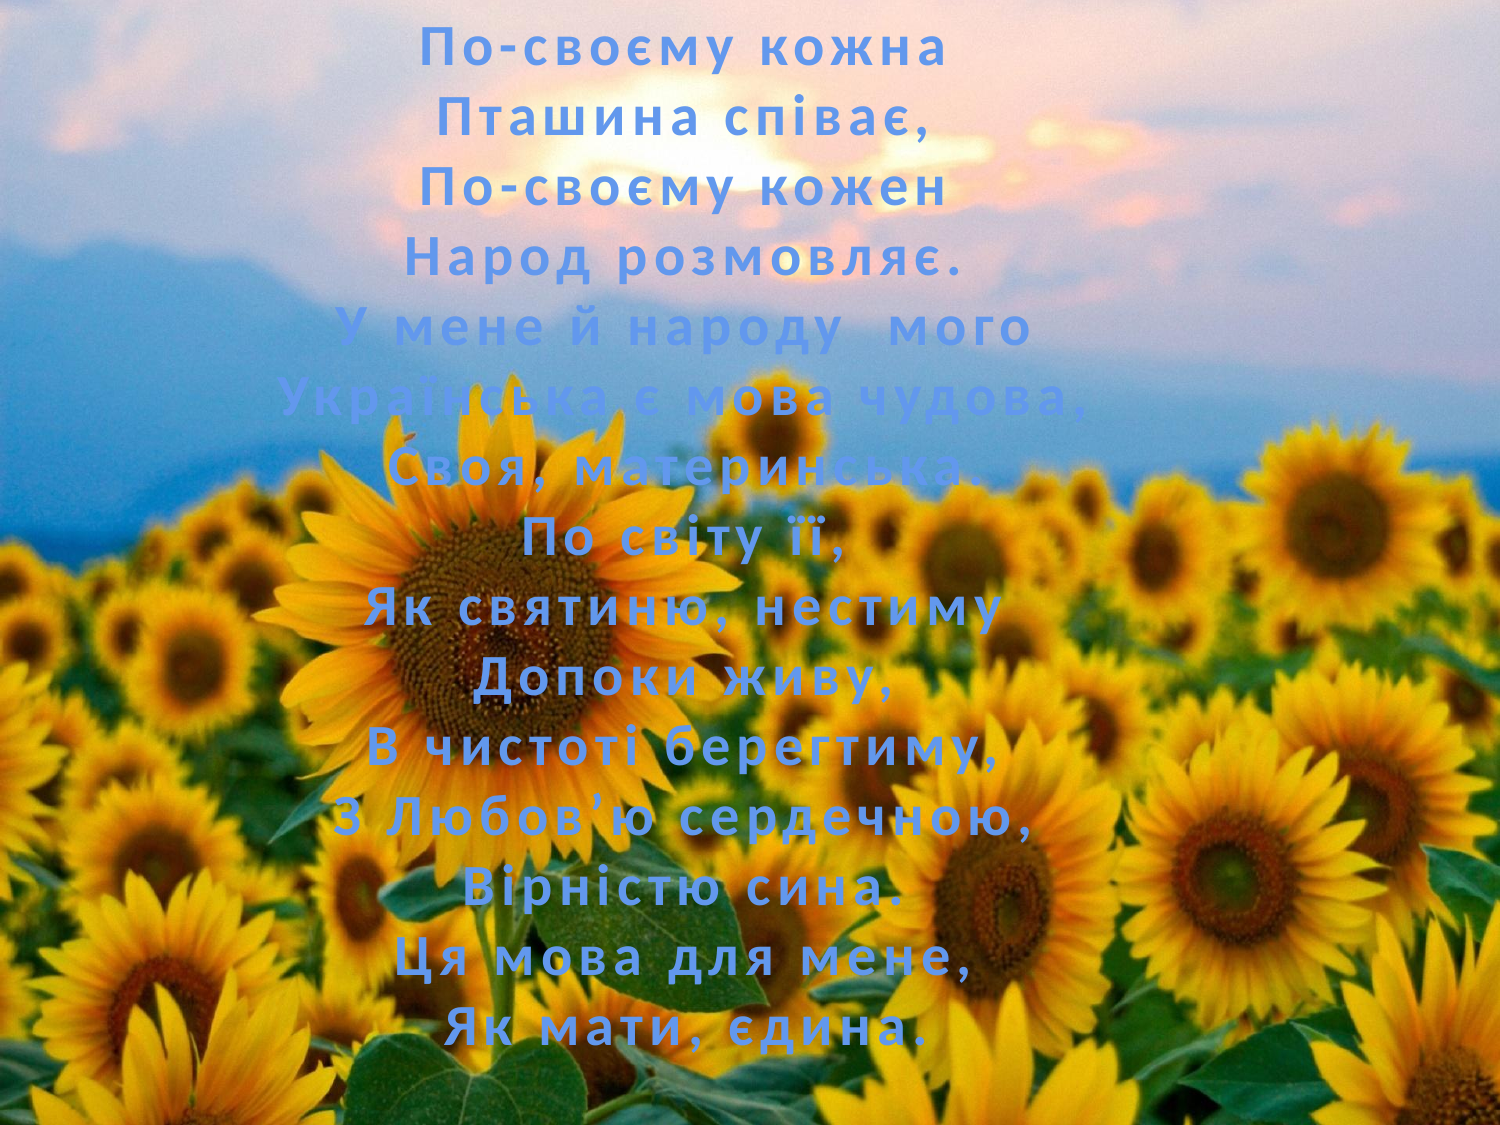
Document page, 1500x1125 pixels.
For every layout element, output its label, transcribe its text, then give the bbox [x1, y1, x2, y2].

text_box По-своєму кожна Пташина співає, По-своєму кожен Народ розмовляє. У мене й народу мого Українська є мова чудова, Своя, материнська. По світу її, Як святиню, нестиму Допоки живу, В чистоті берегтиму, З Любов’ю сердечною, Вірністю сина. Ця мова для мене, Як мати, єдина. [262, 0, 1111, 1065]
picture [0, 0, 1500, 1125]
